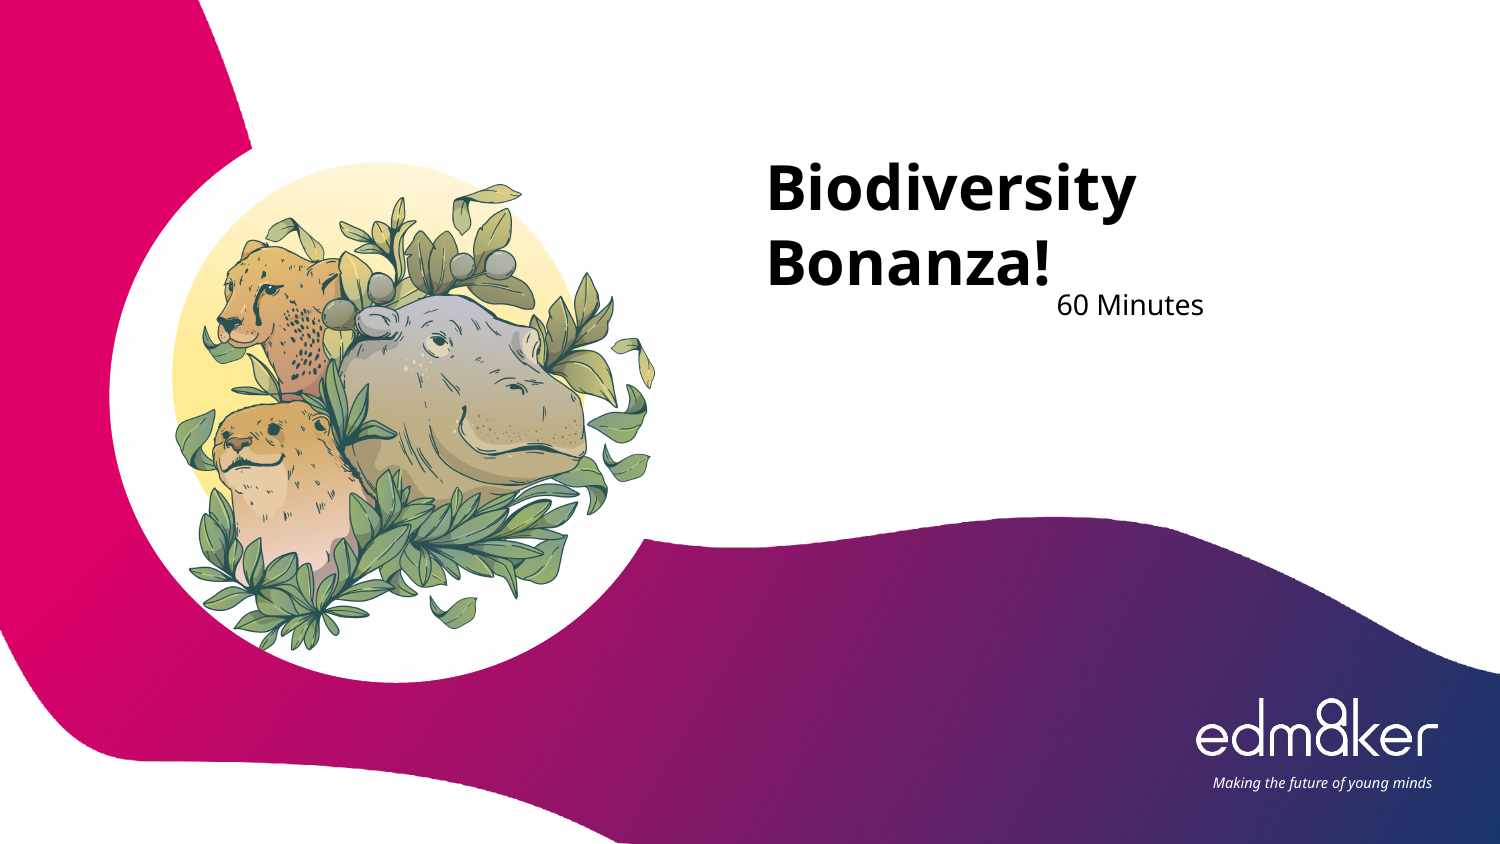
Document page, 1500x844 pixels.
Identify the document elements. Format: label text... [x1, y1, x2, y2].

picture [0, 0, 1500, 844]
title Biodiversity Bonanza! [750, 110, 1444, 337]
subtitle 60 Minutes [880, 271, 1389, 337]
